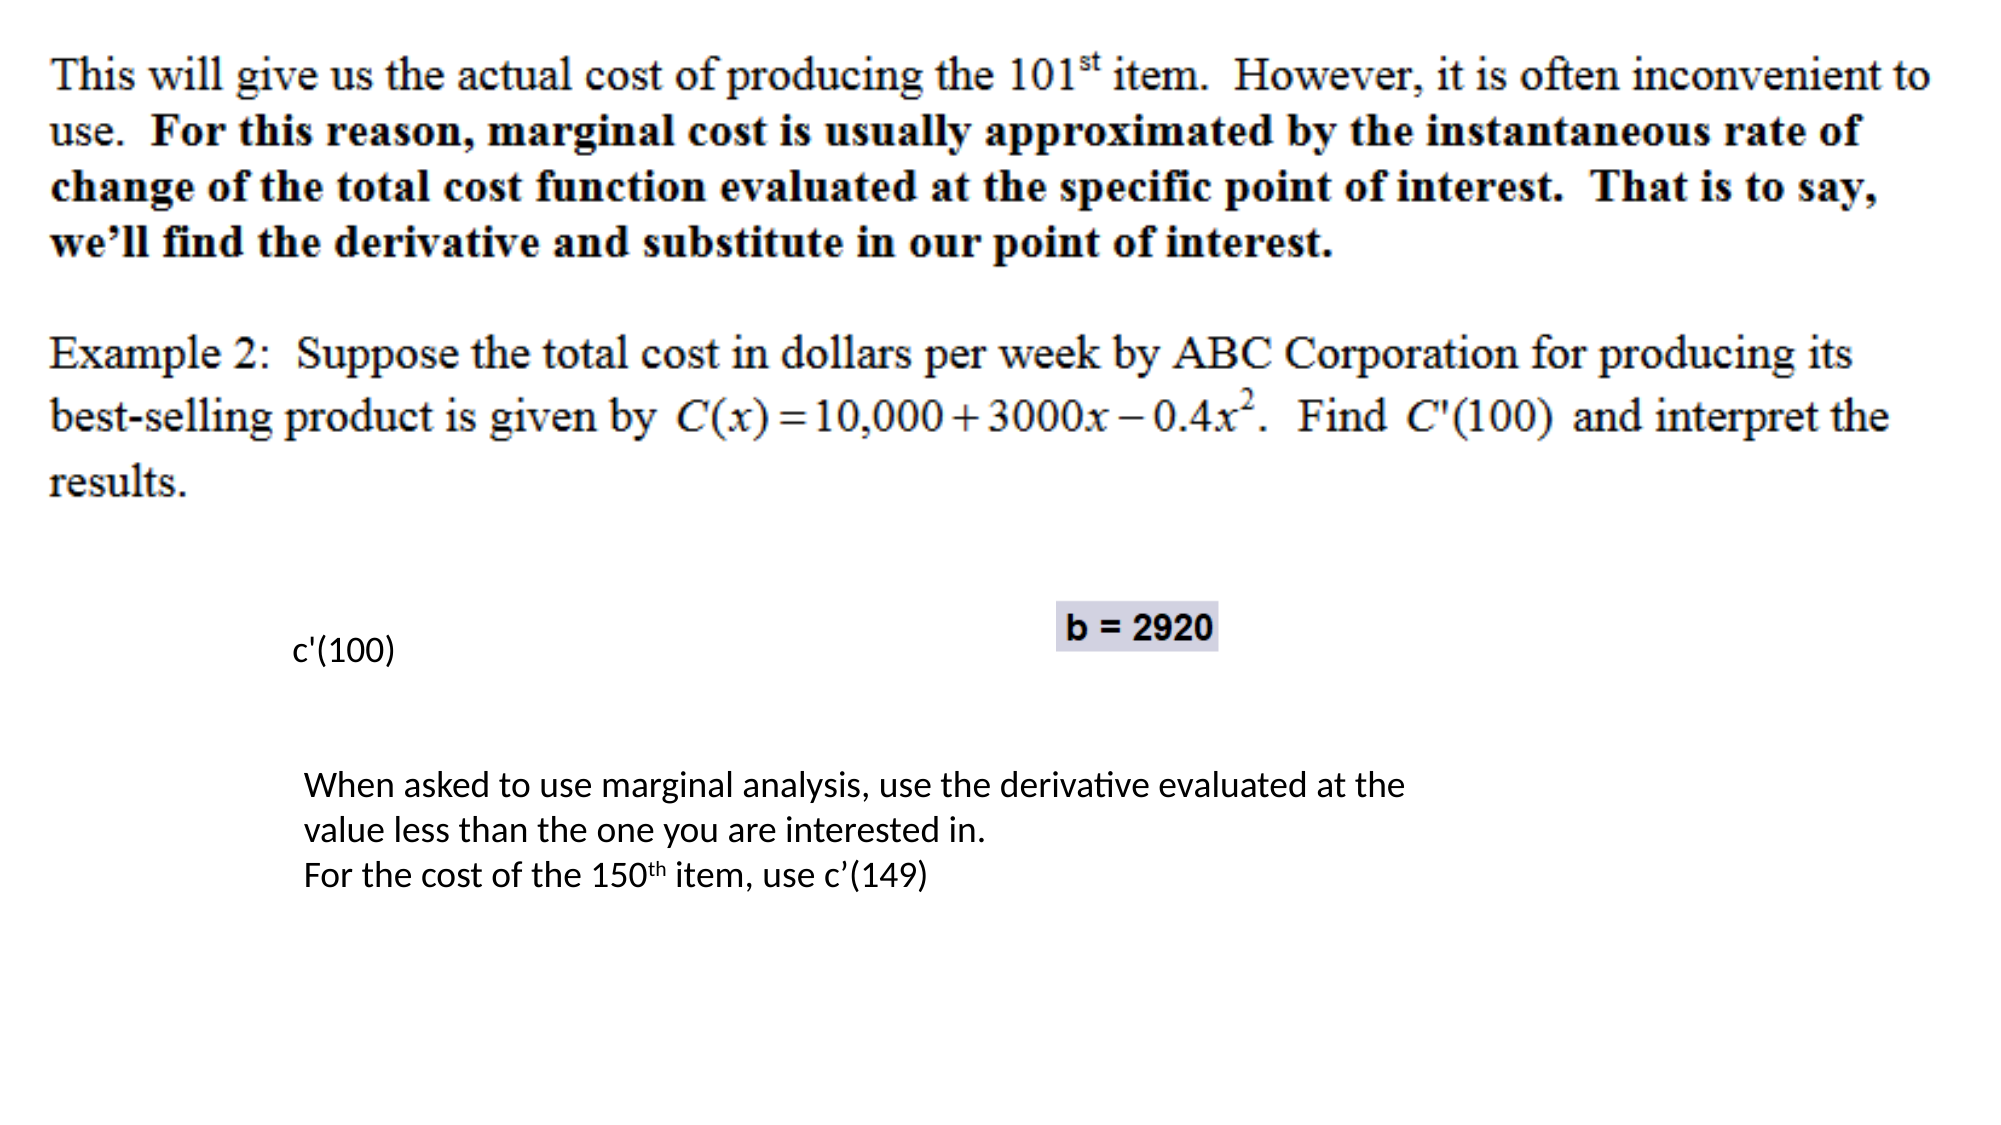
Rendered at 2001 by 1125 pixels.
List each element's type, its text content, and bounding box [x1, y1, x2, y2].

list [31, 30, 1947, 599]
picture [1055, 595, 1225, 666]
text_box c'(100) [277, 618, 411, 678]
text_box When asked to use marginal analysis, use the derivative evaluated at the value less than the one you are interested in. For the cost of the 150th item, use c’(149) [289, 752, 1466, 903]
